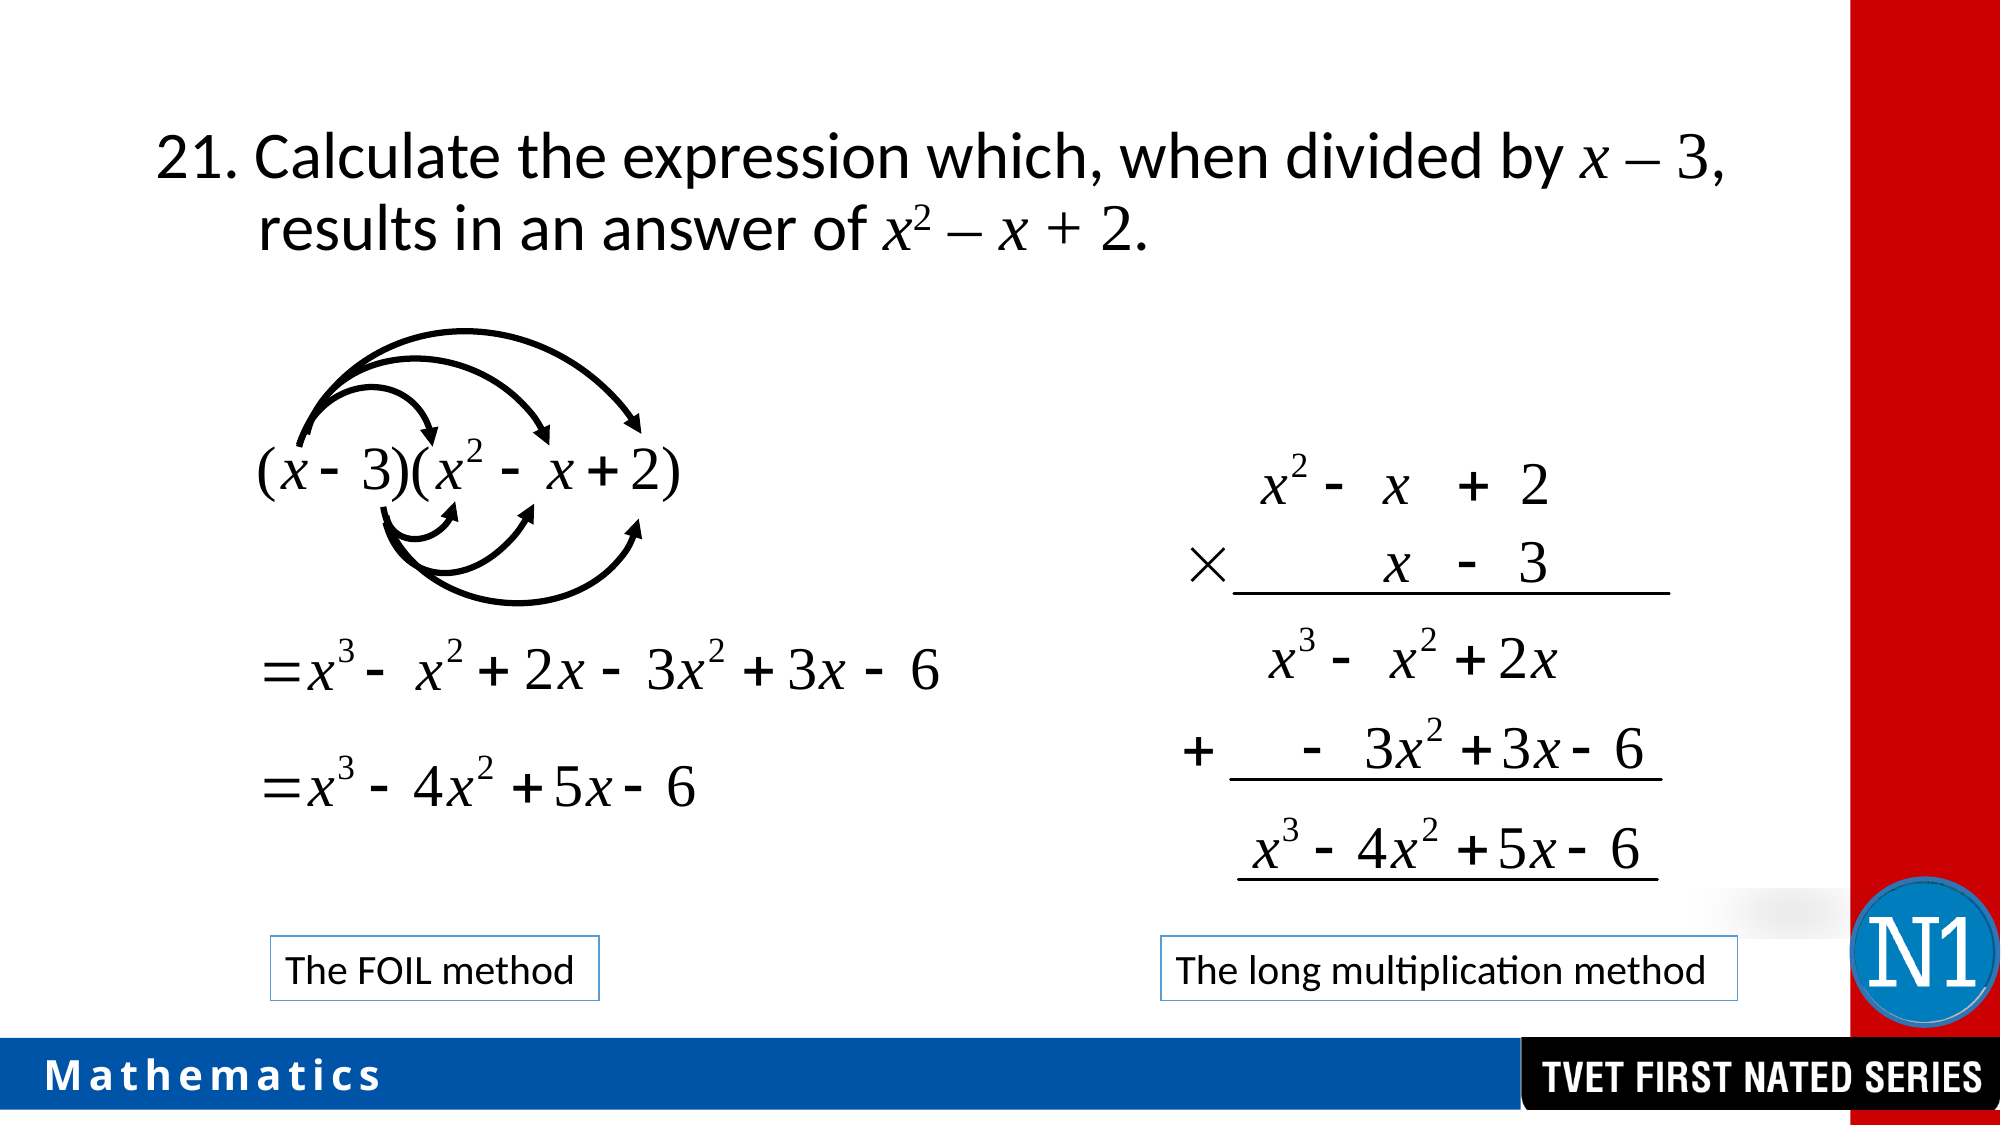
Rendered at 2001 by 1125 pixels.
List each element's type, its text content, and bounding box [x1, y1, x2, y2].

text_box [385, 516, 452, 540]
text_box The FOIL method [270, 935, 599, 1001]
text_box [855, 633, 951, 715]
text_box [1171, 724, 1228, 780]
text_box [308, 330, 635, 422]
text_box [466, 633, 592, 715]
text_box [592, 623, 738, 715]
text_box 21. Calculate the expression which, when divided by x – 3, results in an answer of x2 – x + 2. [140, 113, 1791, 285]
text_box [366, 624, 473, 706]
picture [1942, 918, 1975, 986]
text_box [1228, 802, 1670, 894]
picture [1520, 1037, 2000, 1110]
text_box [248, 422, 694, 516]
text_box [387, 516, 642, 604]
text_box The long multiplication method [1160, 935, 1738, 1001]
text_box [1178, 542, 1225, 593]
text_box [249, 624, 366, 706]
text_box [385, 521, 416, 567]
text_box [1257, 612, 1570, 694]
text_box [249, 740, 707, 822]
picture [1870, 918, 1938, 986]
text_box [1235, 439, 1563, 520]
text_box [1220, 702, 1673, 794]
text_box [1223, 522, 1682, 608]
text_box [738, 633, 855, 715]
